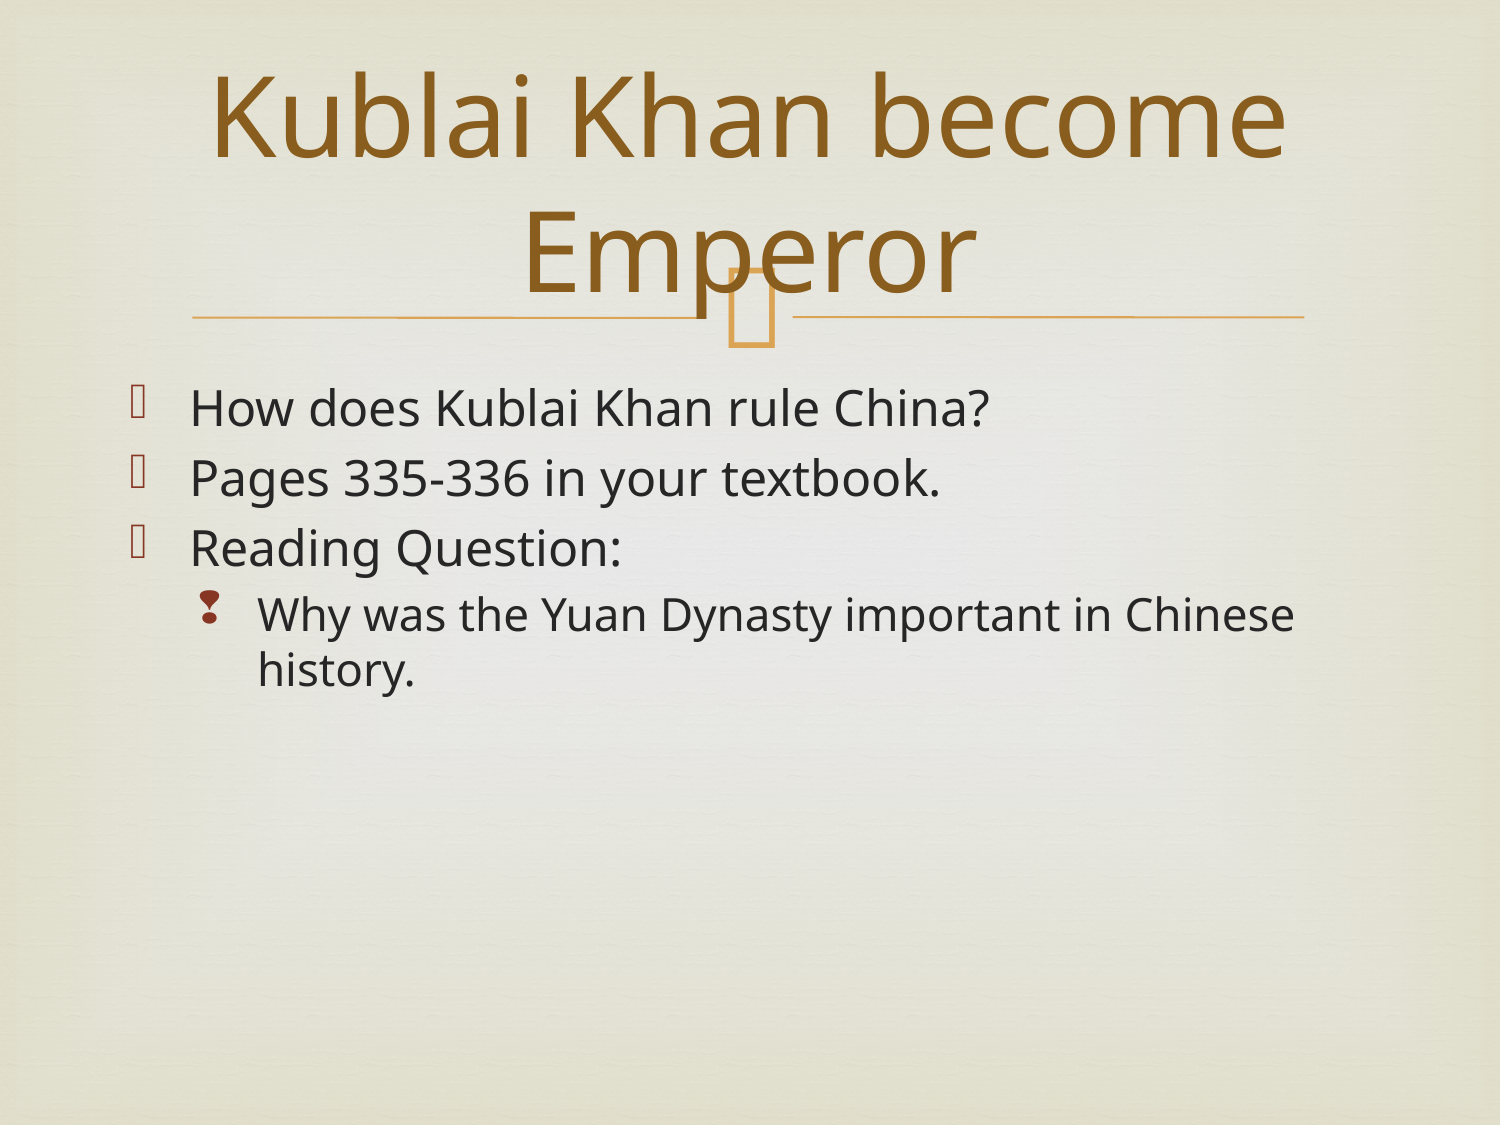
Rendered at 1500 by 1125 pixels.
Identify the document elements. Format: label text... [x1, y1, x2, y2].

list How does Kublai Khan rule China? Pages 335-336 in your textbook. Reading Question: Why was the Yuan Dynasty important in Chinese history. [114, 368, 1386, 1005]
title Kublai Khan become Emperor [112, 93, 1386, 267]
